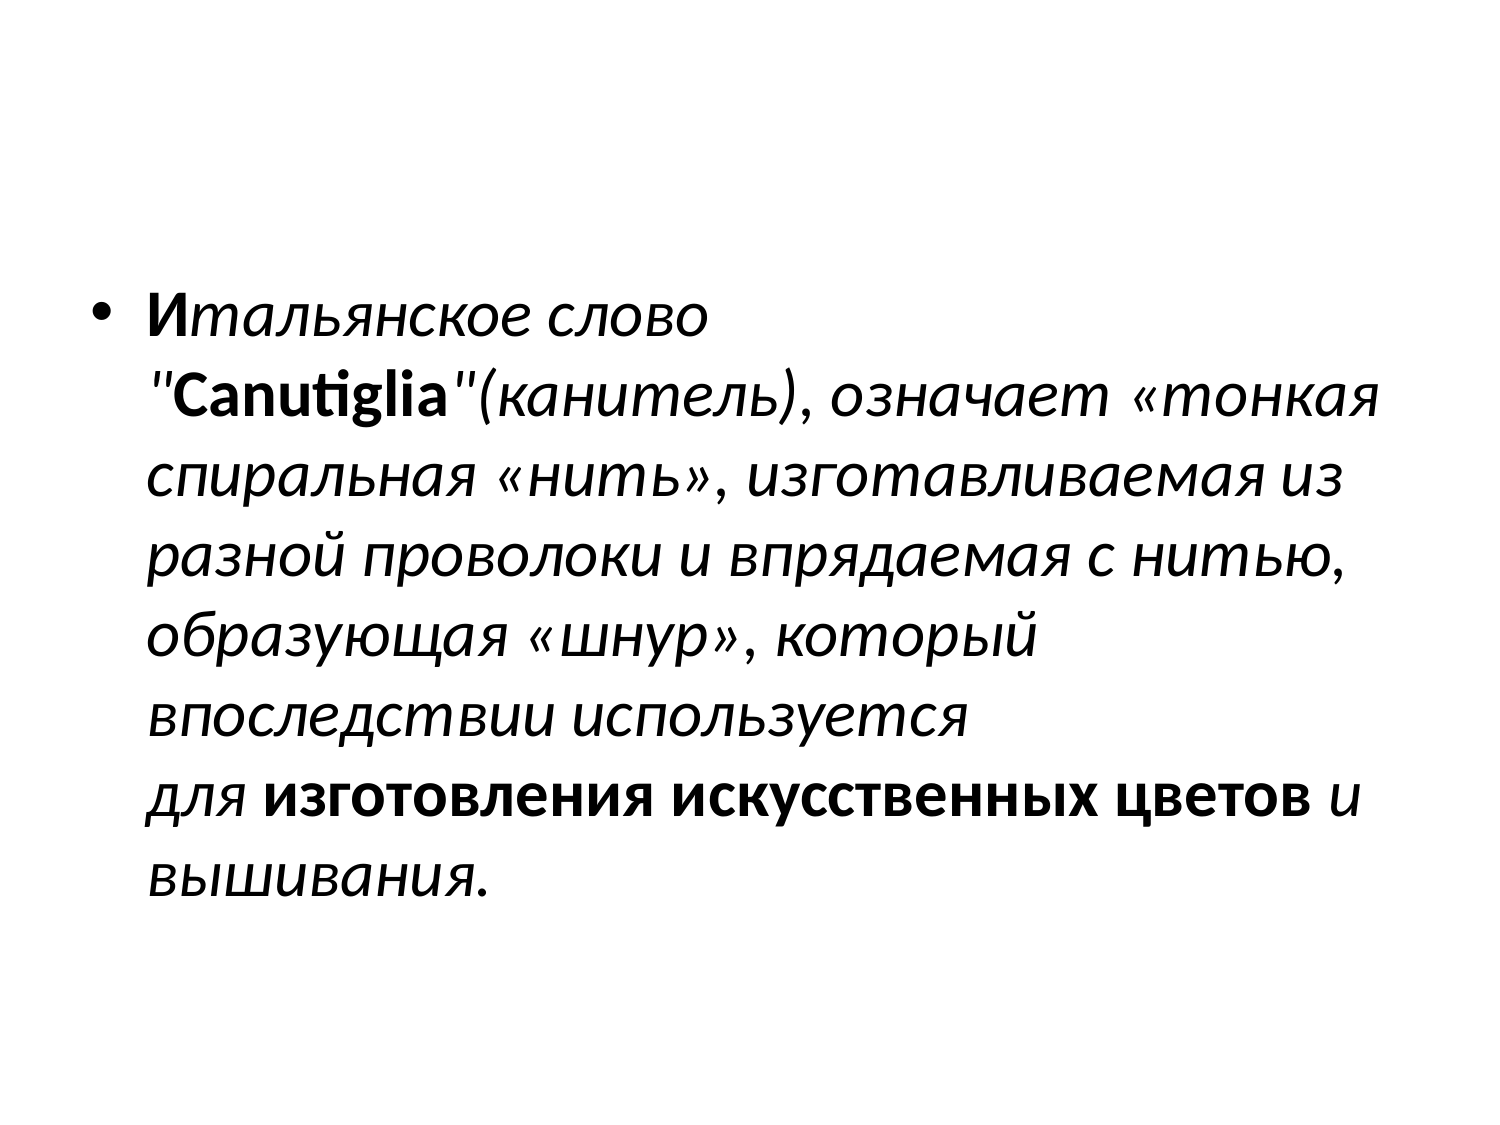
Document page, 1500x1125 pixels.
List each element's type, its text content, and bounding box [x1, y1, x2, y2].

list Итальянское слово "Canutiglia"(канитель), означает «тонкая спиральная «нить», изготавливаемая из разной проволоки и впрядаемая с нитью, образующая «шнур», который впоследствии используется для изготовления искусственных цветов и вышивания. [75, 262, 1425, 1005]
